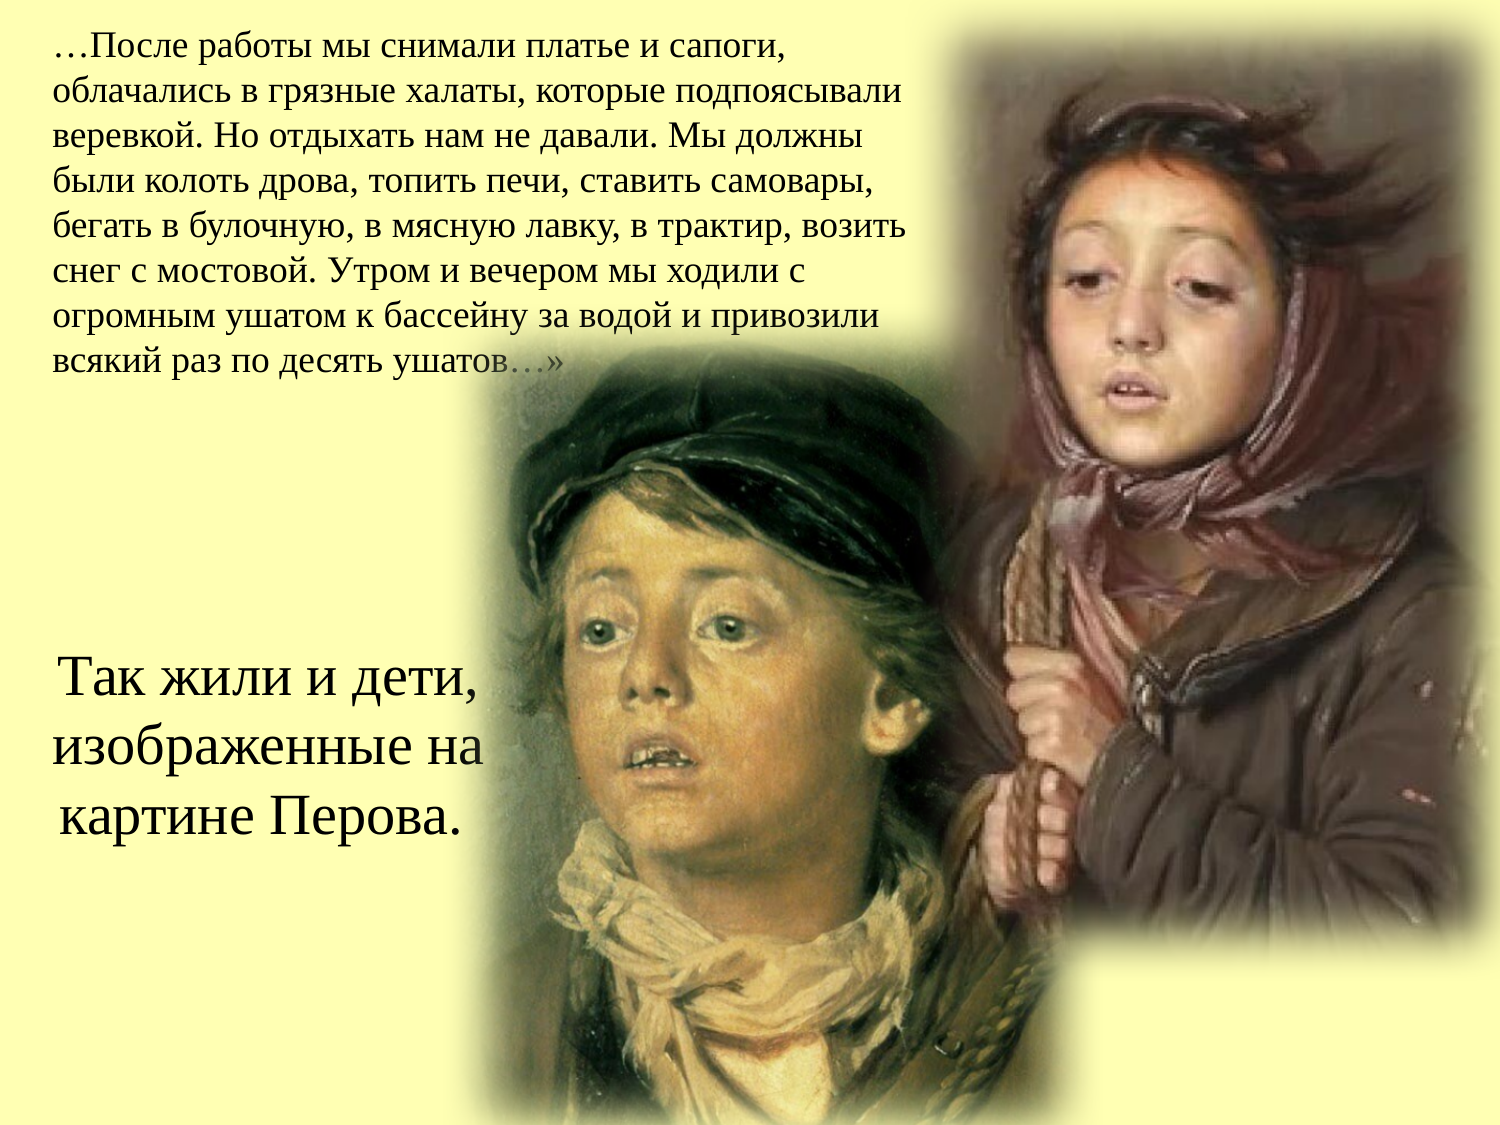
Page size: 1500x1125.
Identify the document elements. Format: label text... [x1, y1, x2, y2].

picture [440, 0, 1500, 1125]
text_box Так жили и дети, изображенные на картине Перова. [37, 629, 440, 854]
text_box …После работы мы снимали платье и сапоги, облачались в грязные халаты, которые подпоясывали веревкой. Но отдыхать нам не давали. Мы должны были колоть дрова, топить печи, ставить самовары, бегать в булочную, в мясную лавку, в трактир, возить снег с мостовой. Утром и вечером мы ходили с огромным ушатом к бассейну за водой и привозили всякий раз по десять ушатов…» [37, 12, 903, 388]
